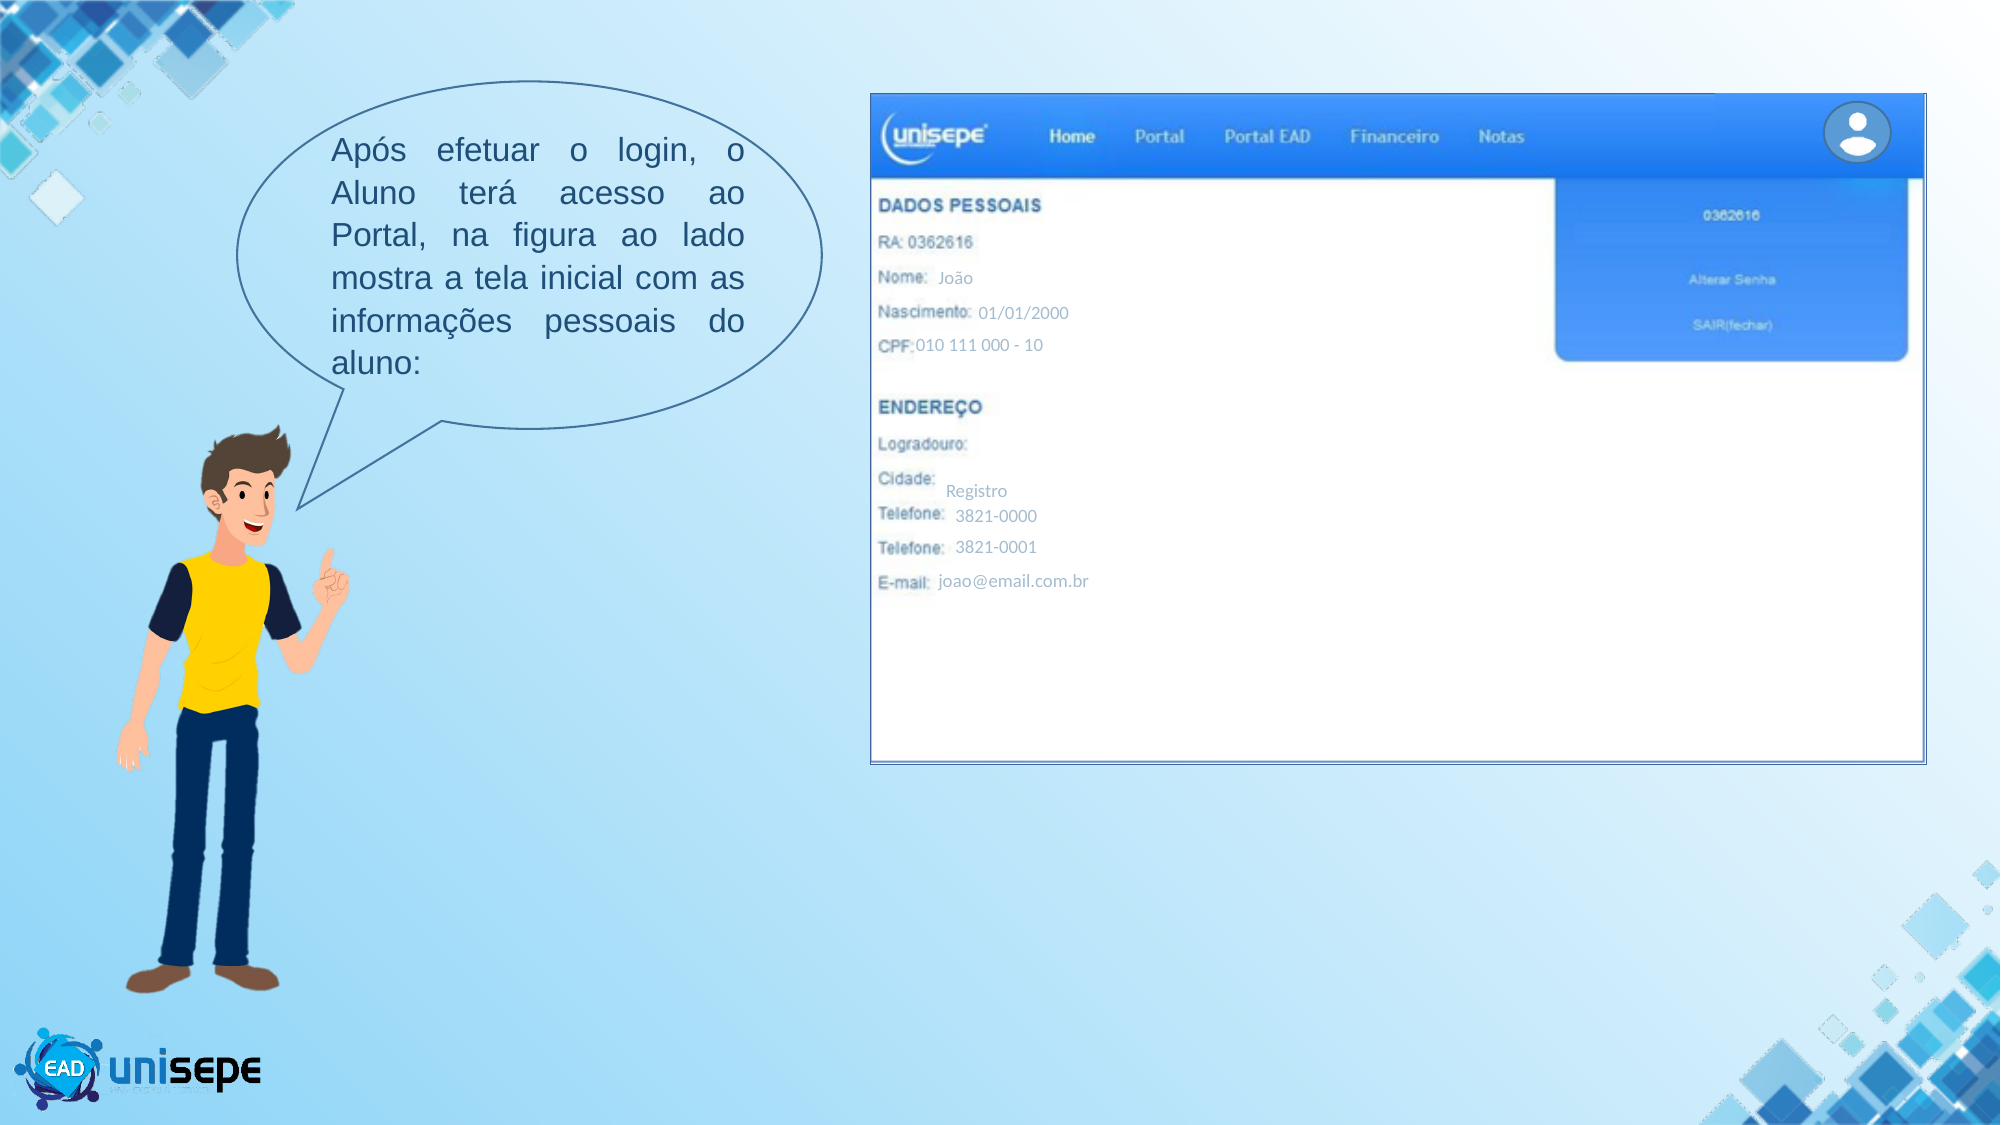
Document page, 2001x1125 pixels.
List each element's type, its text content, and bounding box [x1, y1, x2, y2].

text_box [349, 80, 710, 117]
picture [870, 93, 1927, 765]
picture [13, 1026, 262, 1112]
text_box Após efetuar o login, o Aluno terá acesso ao Portal, na figura ao lado mostra a tela inicial com as informações pessoais do aluno: [316, 117, 761, 389]
picture [0, 302, 475, 1018]
text_box [236, 135, 316, 302]
picture [0, 0, 301, 278]
text_box [475, 389, 719, 430]
picture [1695, 859, 2000, 1125]
text_box [761, 147, 823, 363]
